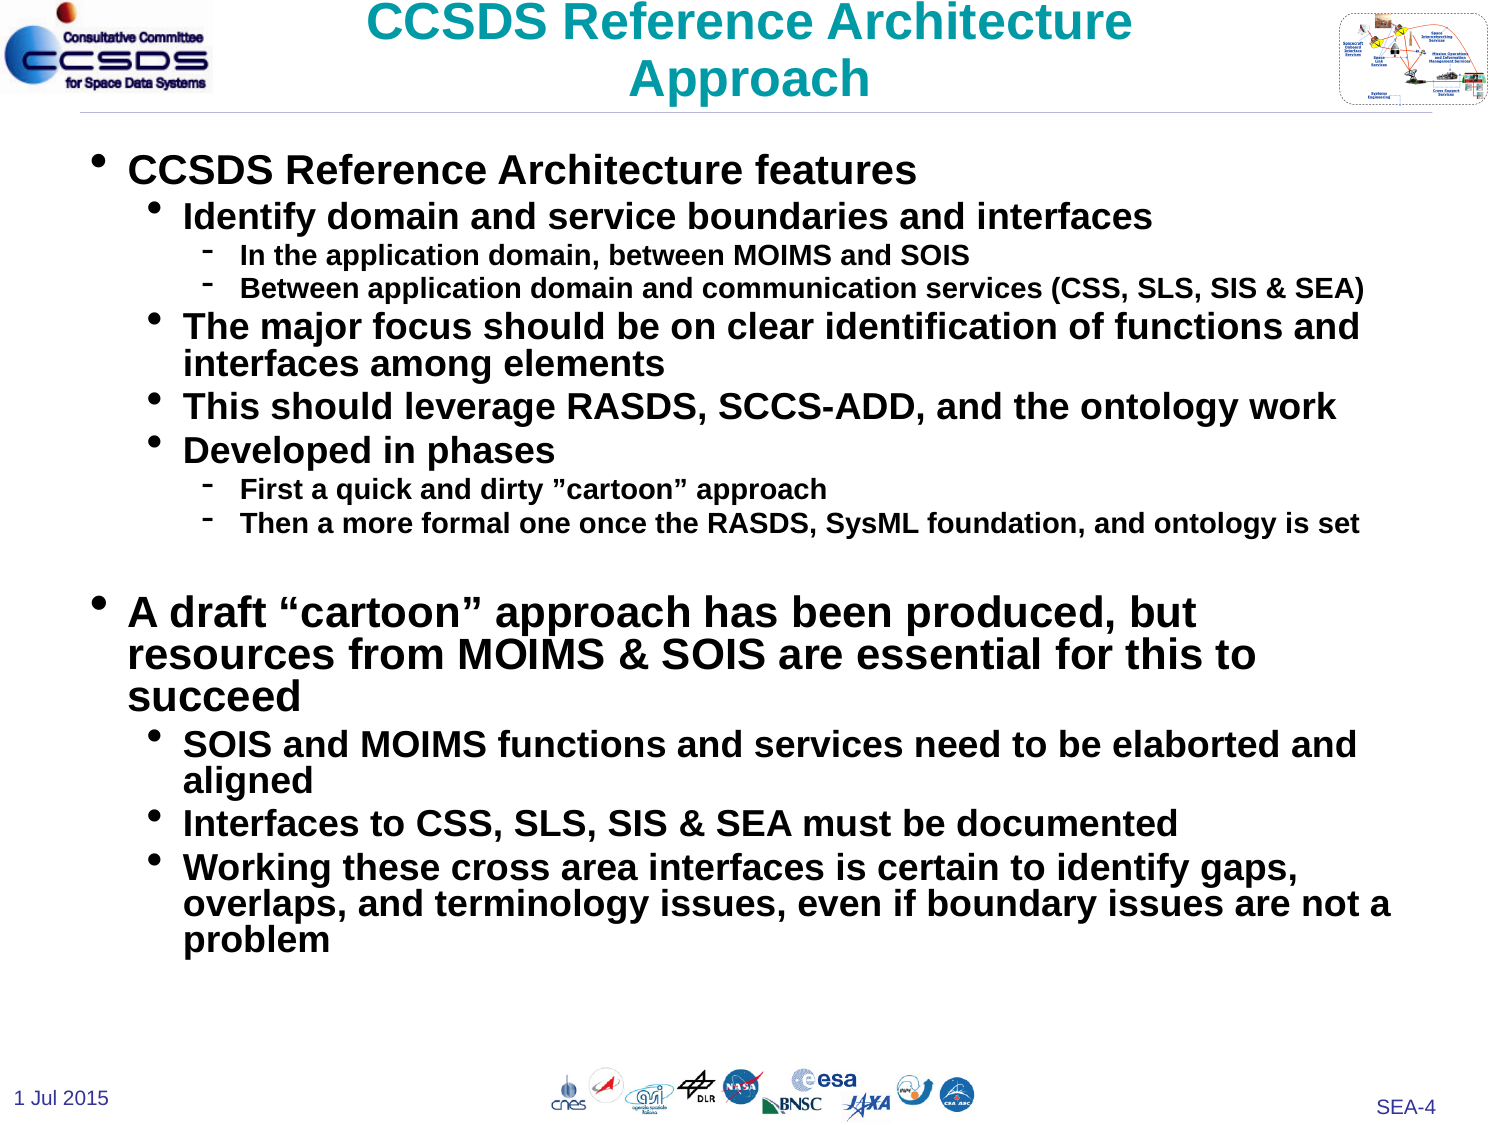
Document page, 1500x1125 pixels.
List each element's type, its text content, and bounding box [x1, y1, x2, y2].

picture [0, 0, 75, 94]
title CCSDS Reference Architecture Approach [75, 0, 1425, 145]
picture [549, 1064, 975, 1125]
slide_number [0, 1074, 285, 1120]
picture [1425, 12, 1488, 106]
list CCSDS Reference Architecture features Identify domain and service boundaries and interfaces In the application domain, between MOIMS and SOIS Between application domain and communication services (CSS, SLS, SIS & SEA) The major focus should be on clear identification of functions and interfaces among elements This should leverage RASDS, SCCS-ADD, and the ontology work Developed in phases First a quick and dirty ”cartoon” approach Then a more formal one once the RASDS, SysML foundation, and ontology is set A draft “cartoon” approach has been produced, but resources from MOIMS & SOIS are essential for this to succeed SOIS and MOIMS functions and services need to be elaborted and aligned Interfaces to CSS, SLS, SIS & SEA must be documented Working these cross area interfaces is certain to identify gaps, overlaps, and terminology issues, even if boundary issues are not a problem [75, 145, 1425, 1013]
